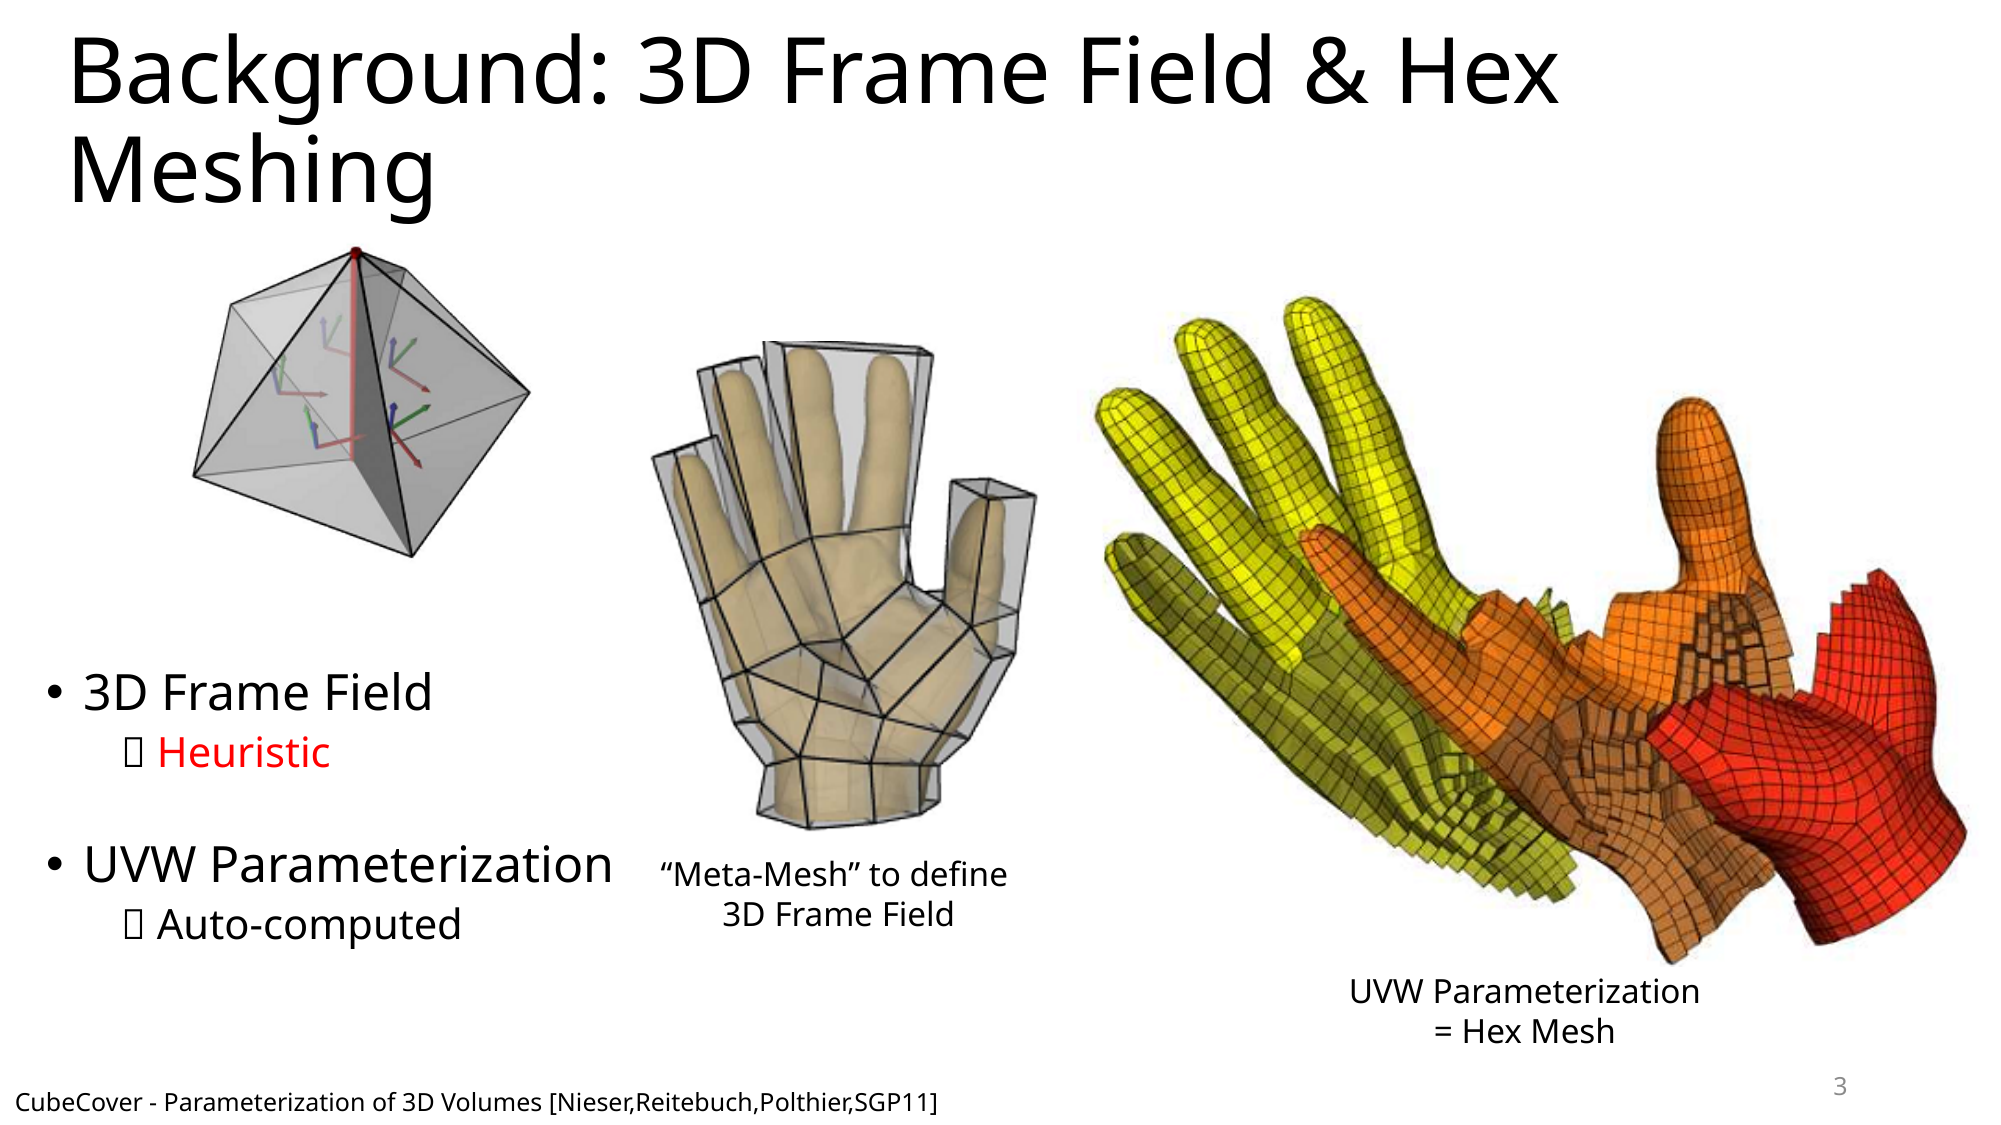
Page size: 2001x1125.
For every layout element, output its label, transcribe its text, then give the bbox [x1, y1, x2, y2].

text_box CubeCover - Parameterization of 3D Volumes [Nieser,Reitebuch,Polthier,SGP11] [0, 1079, 1000, 1125]
text_box “Meta-Mesh” to define 3D Frame Field [761, 845, 1032, 941]
picture [1068, 290, 1983, 968]
title Background: 3D Frame Field & Hex Meshing [51, 14, 1949, 232]
text_box UVW Parameterization = Hex Mesh [1333, 968, 1717, 1058]
slide_number 3 [1720, 1057, 1863, 1118]
picture [635, 341, 1043, 834]
picture [173, 231, 544, 571]
text_box 3D Frame Field  Heuristic UVW Parameterization  Auto-computed [31, 659, 761, 1031]
